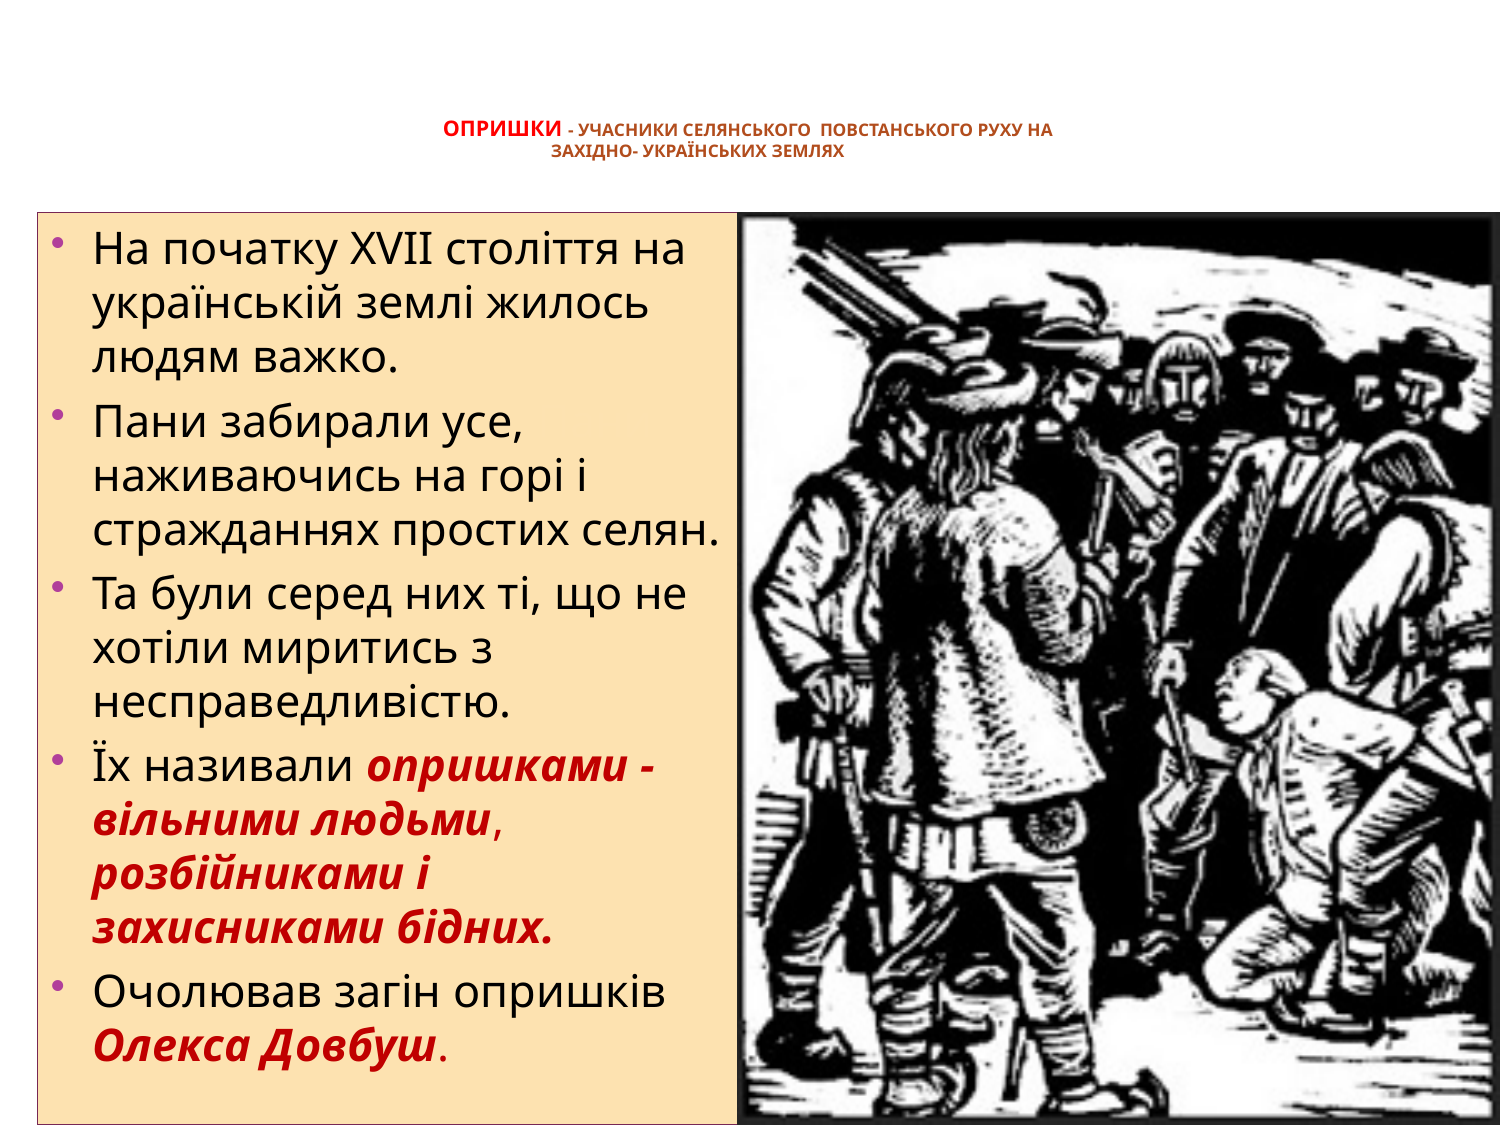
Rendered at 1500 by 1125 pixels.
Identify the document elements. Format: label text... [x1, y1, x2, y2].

title Опришки - учасники селянського повстанського руху на західно- українських землях [37, 52, 1463, 212]
picture [736, 211, 1500, 1125]
list На початку ХVII століття на українській землі жилось людям важко. Пани забирали усе, Пани наживаючись на горі і стражданнях простих селян. Та були серед них ті, що не хотіли миритись з несправедливістю. Їх називали опришками - вільними людьми, розбійниками і захисниками бідних. Очолював загін опришків Олекса Довбуш. [37, 212, 734, 1125]
